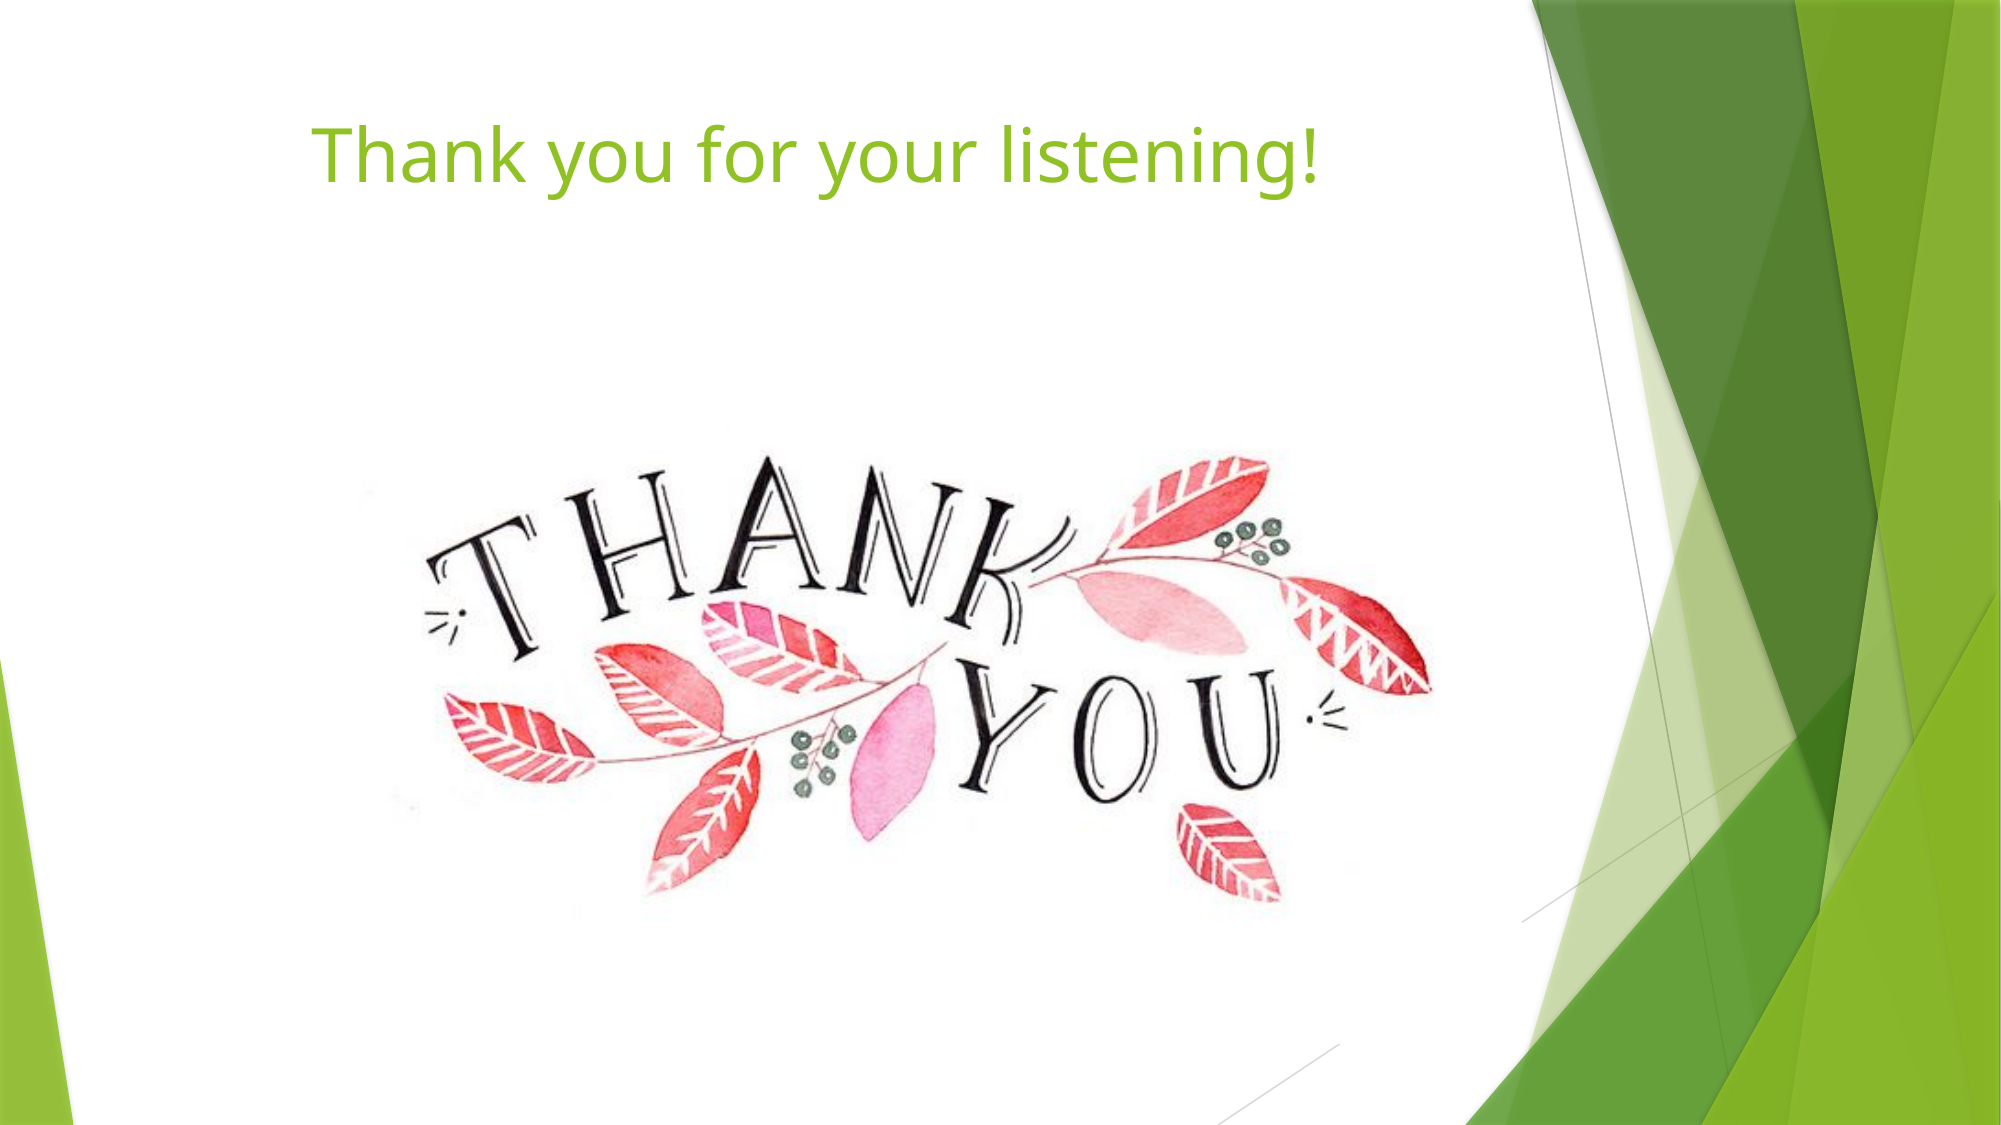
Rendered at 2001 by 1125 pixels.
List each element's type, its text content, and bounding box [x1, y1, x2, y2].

title Thank you for your listening! [111, 99, 1522, 317]
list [348, 244, 1522, 1045]
